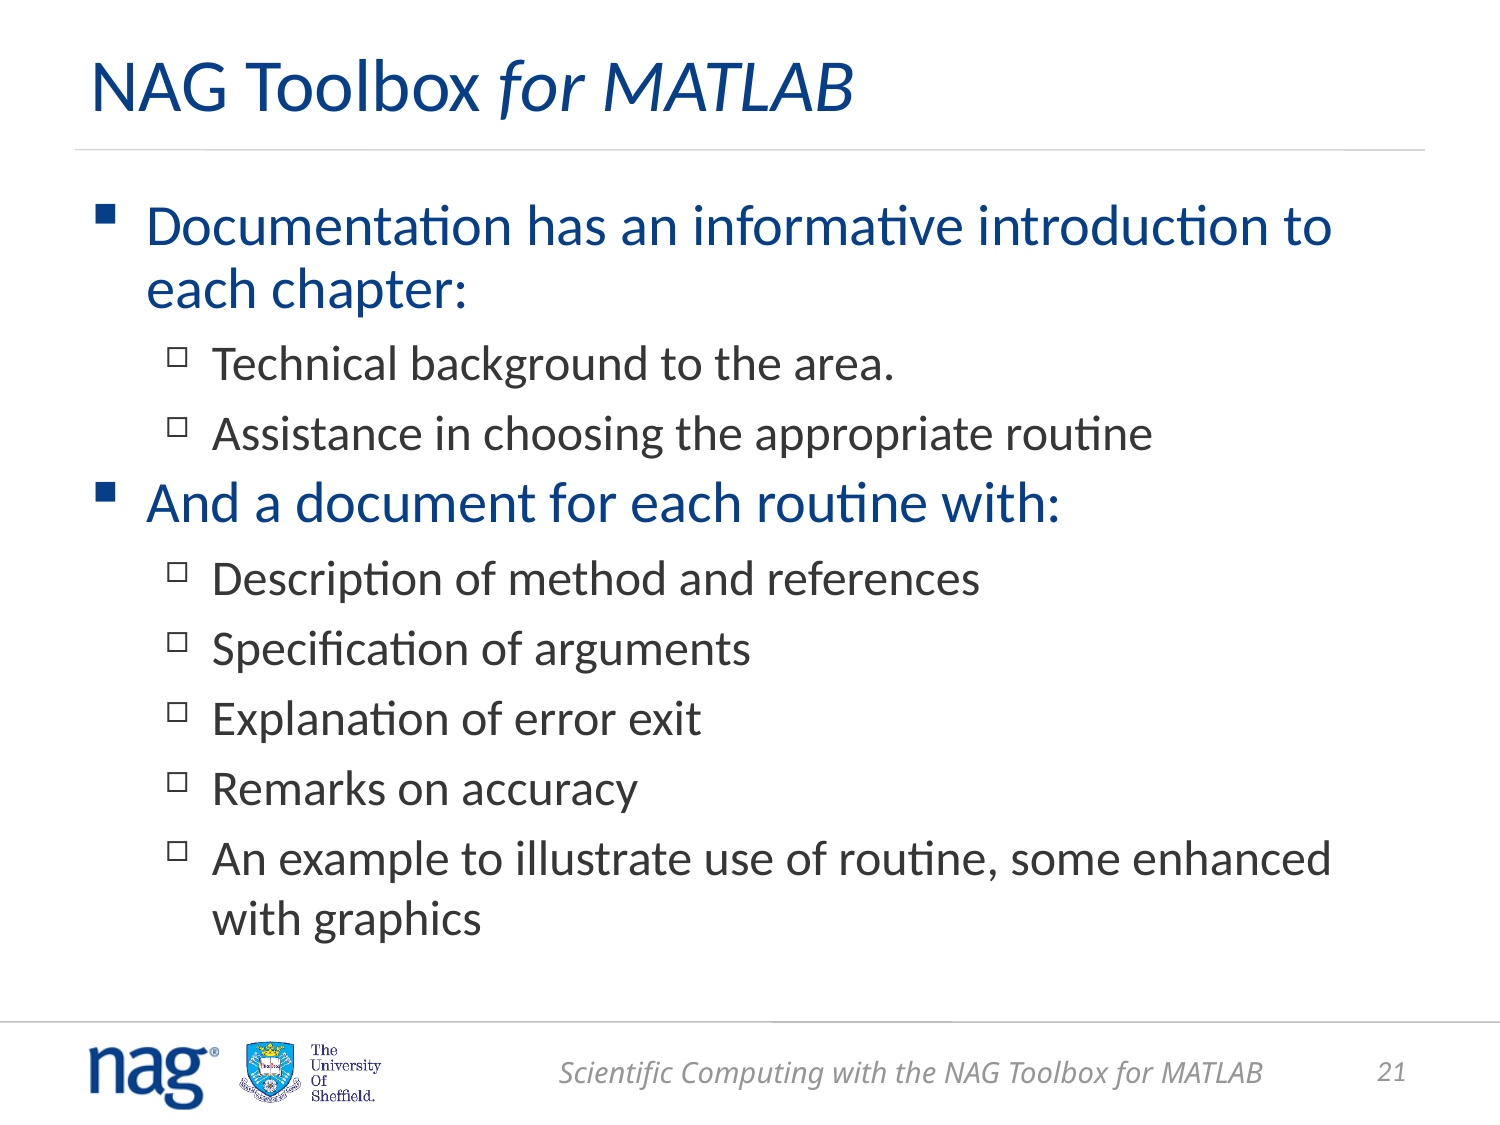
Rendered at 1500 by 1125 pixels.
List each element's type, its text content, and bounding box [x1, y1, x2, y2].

title NAG Toolbox for MATLAB [75, 24, 1425, 138]
list Documentation has an informative introduction to each chapter: Technical background to the area. Assistance in choosing the appropriate routine And a document for each routine with: Description of method and references Specification of arguments Explanation of error exit Remarks on accuracy An example to illustrate use of routine, some enhanced with graphics [75, 187, 1425, 950]
picture [82, 1029, 396, 1118]
